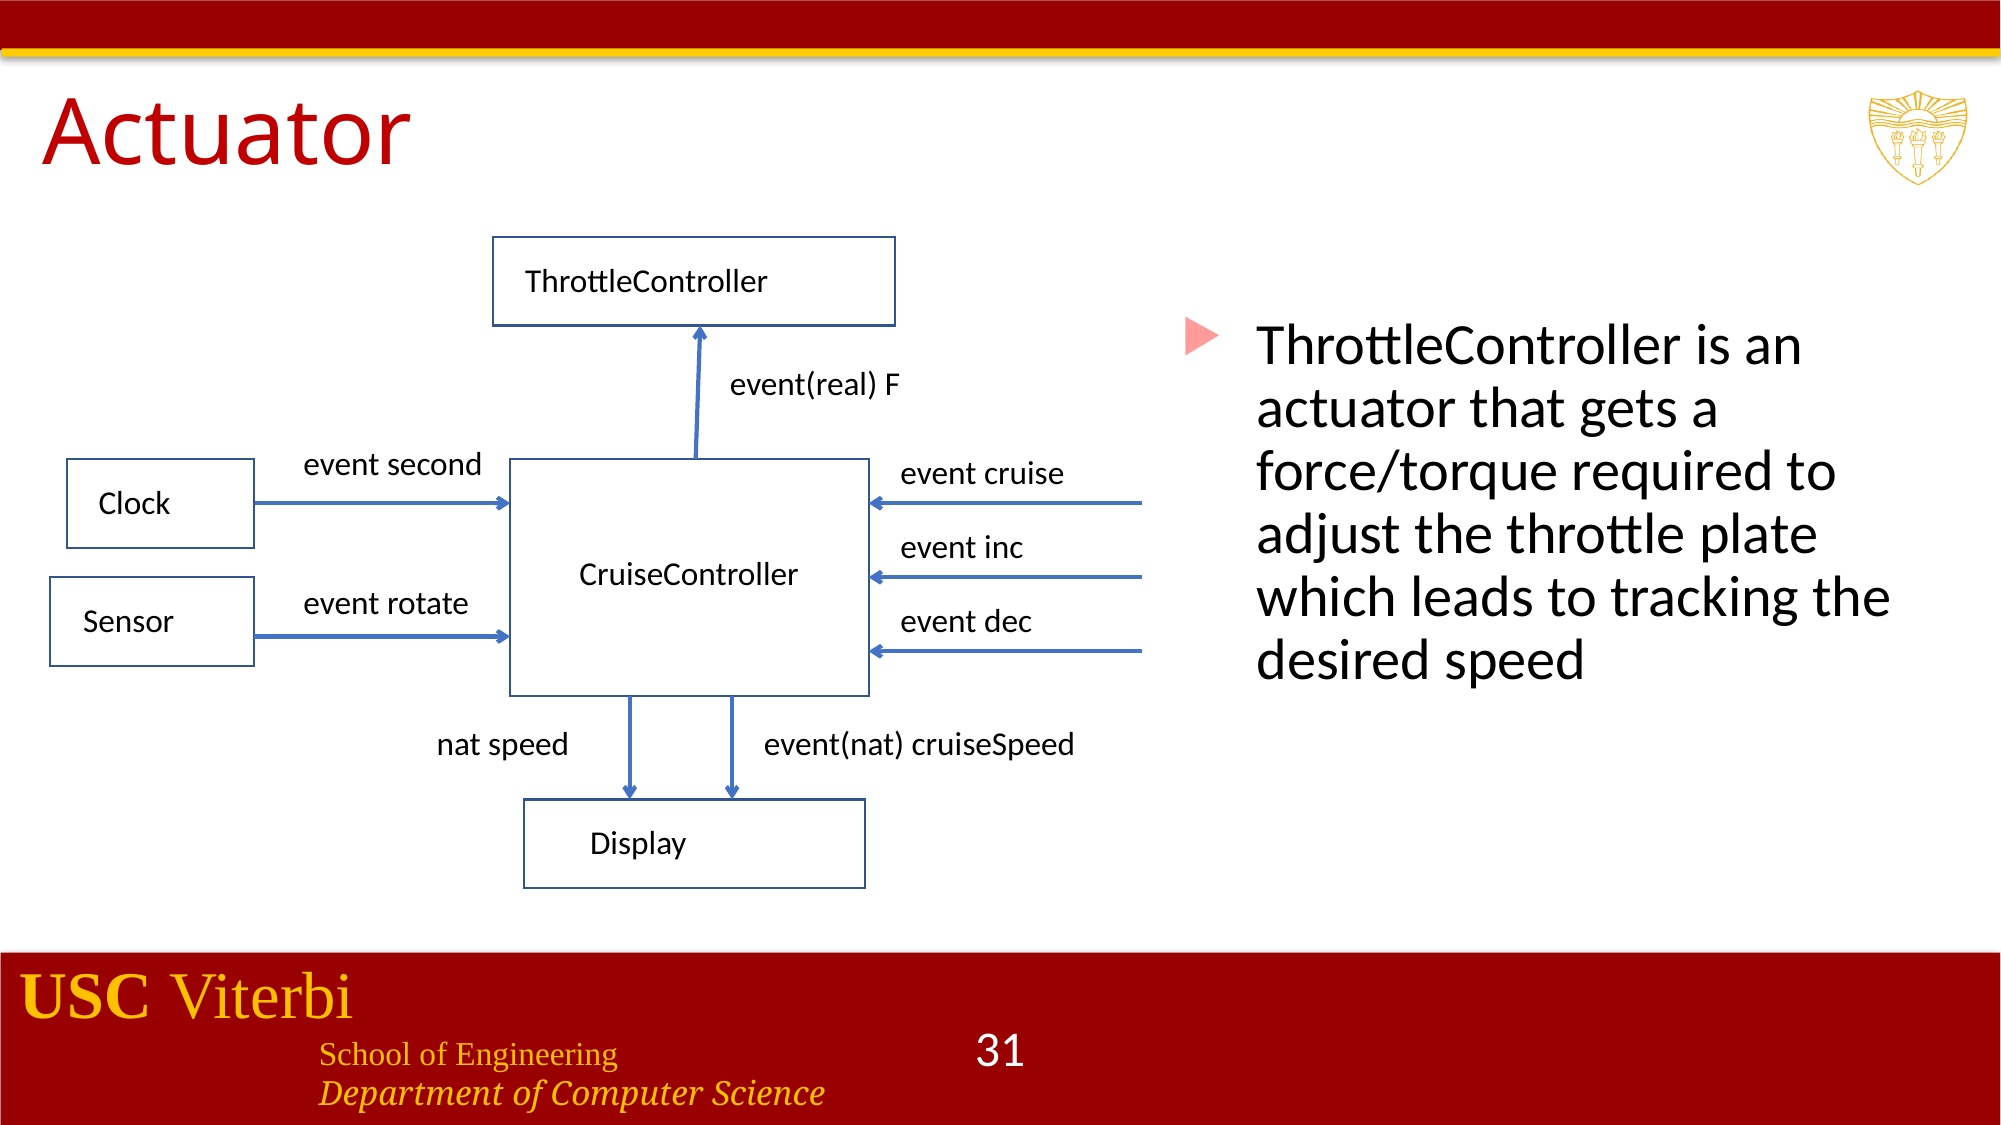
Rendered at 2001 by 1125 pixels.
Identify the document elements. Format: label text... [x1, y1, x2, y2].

title Actuator [27, 70, 1819, 199]
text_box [49, 236, 1244, 889]
slide_number 31 [774, 1016, 1225, 1077]
list ThrottleController is an actuator that gets a force/torque required to adjust the throttle plate which leads to tracking the desired speed [1244, 306, 1964, 819]
picture [1836, 76, 2000, 199]
